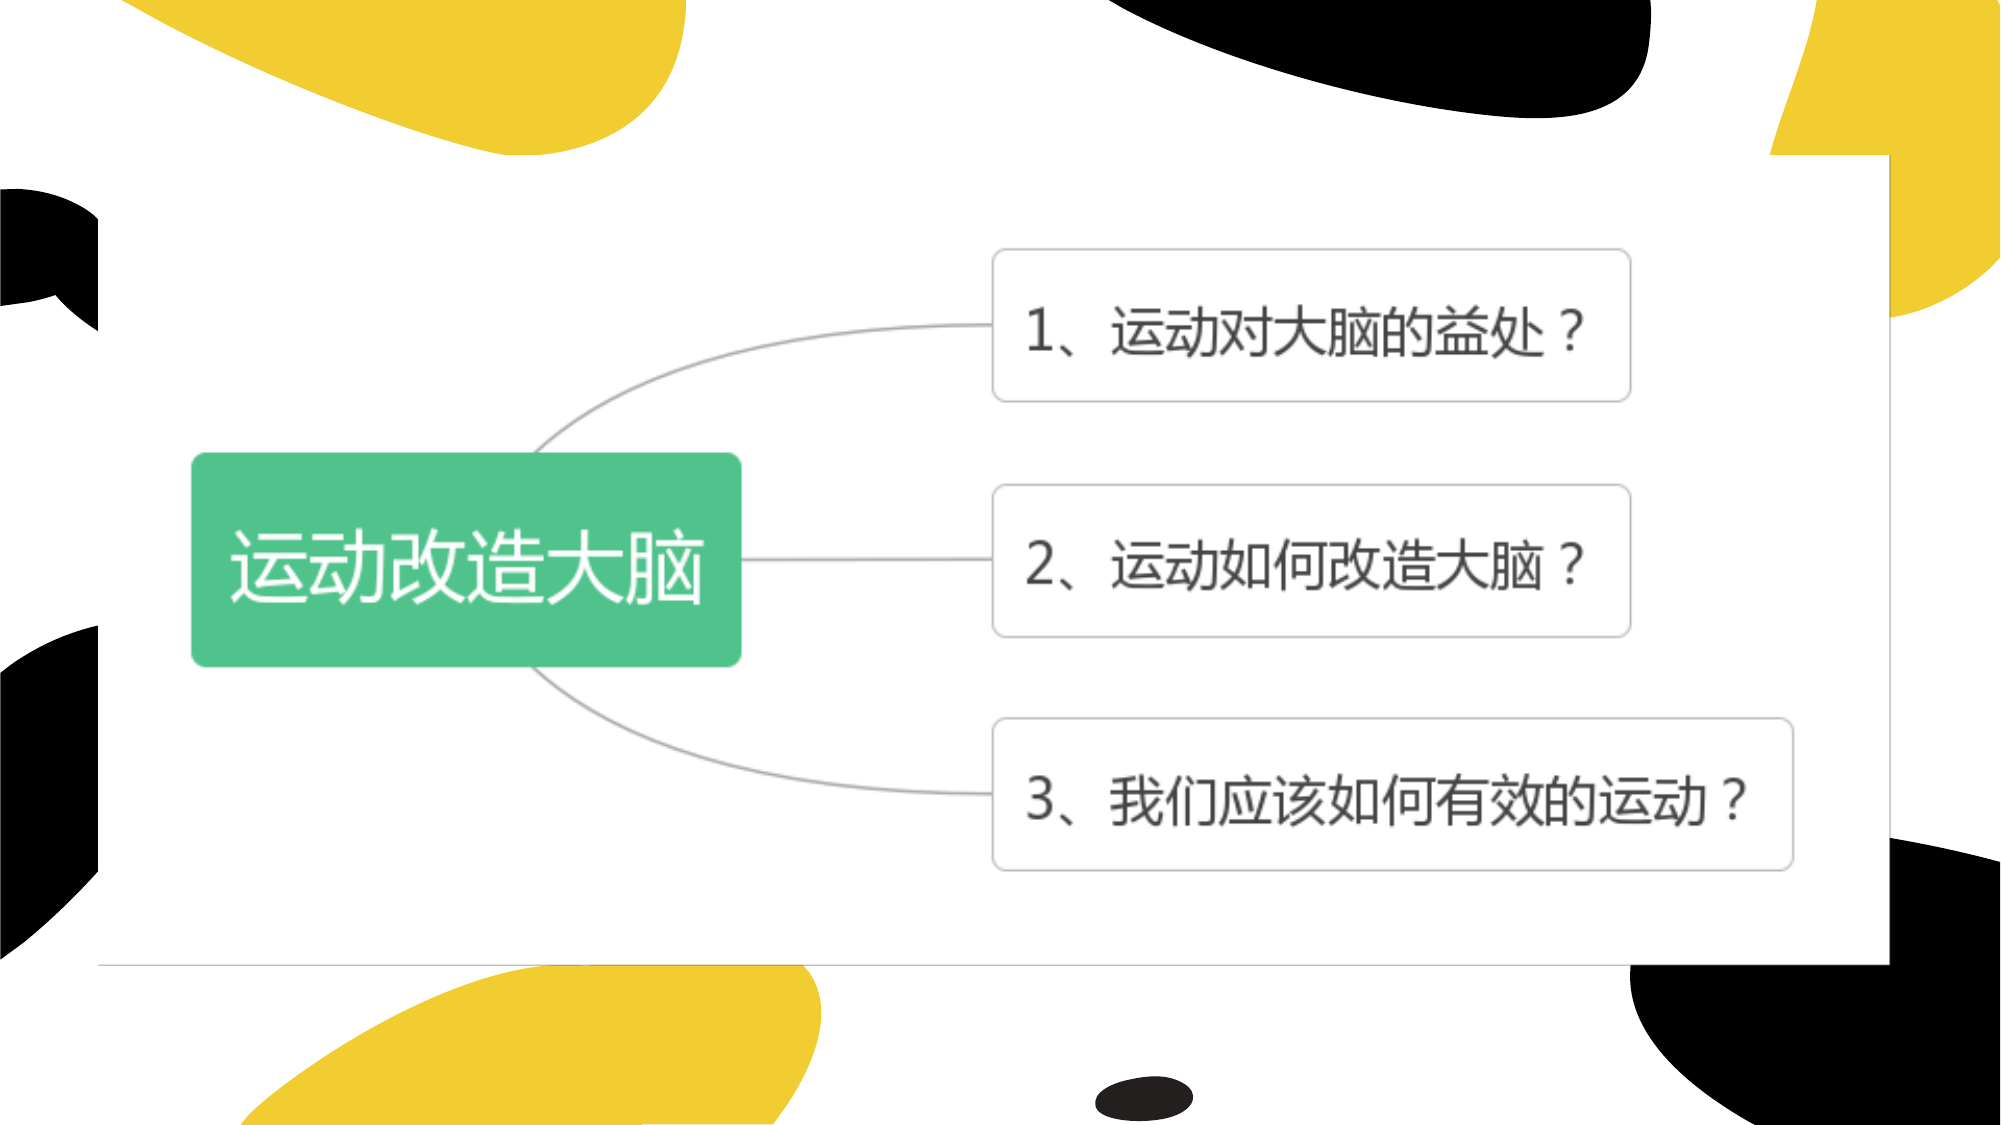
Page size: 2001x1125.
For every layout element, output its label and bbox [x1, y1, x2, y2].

picture [98, 155, 1902, 970]
